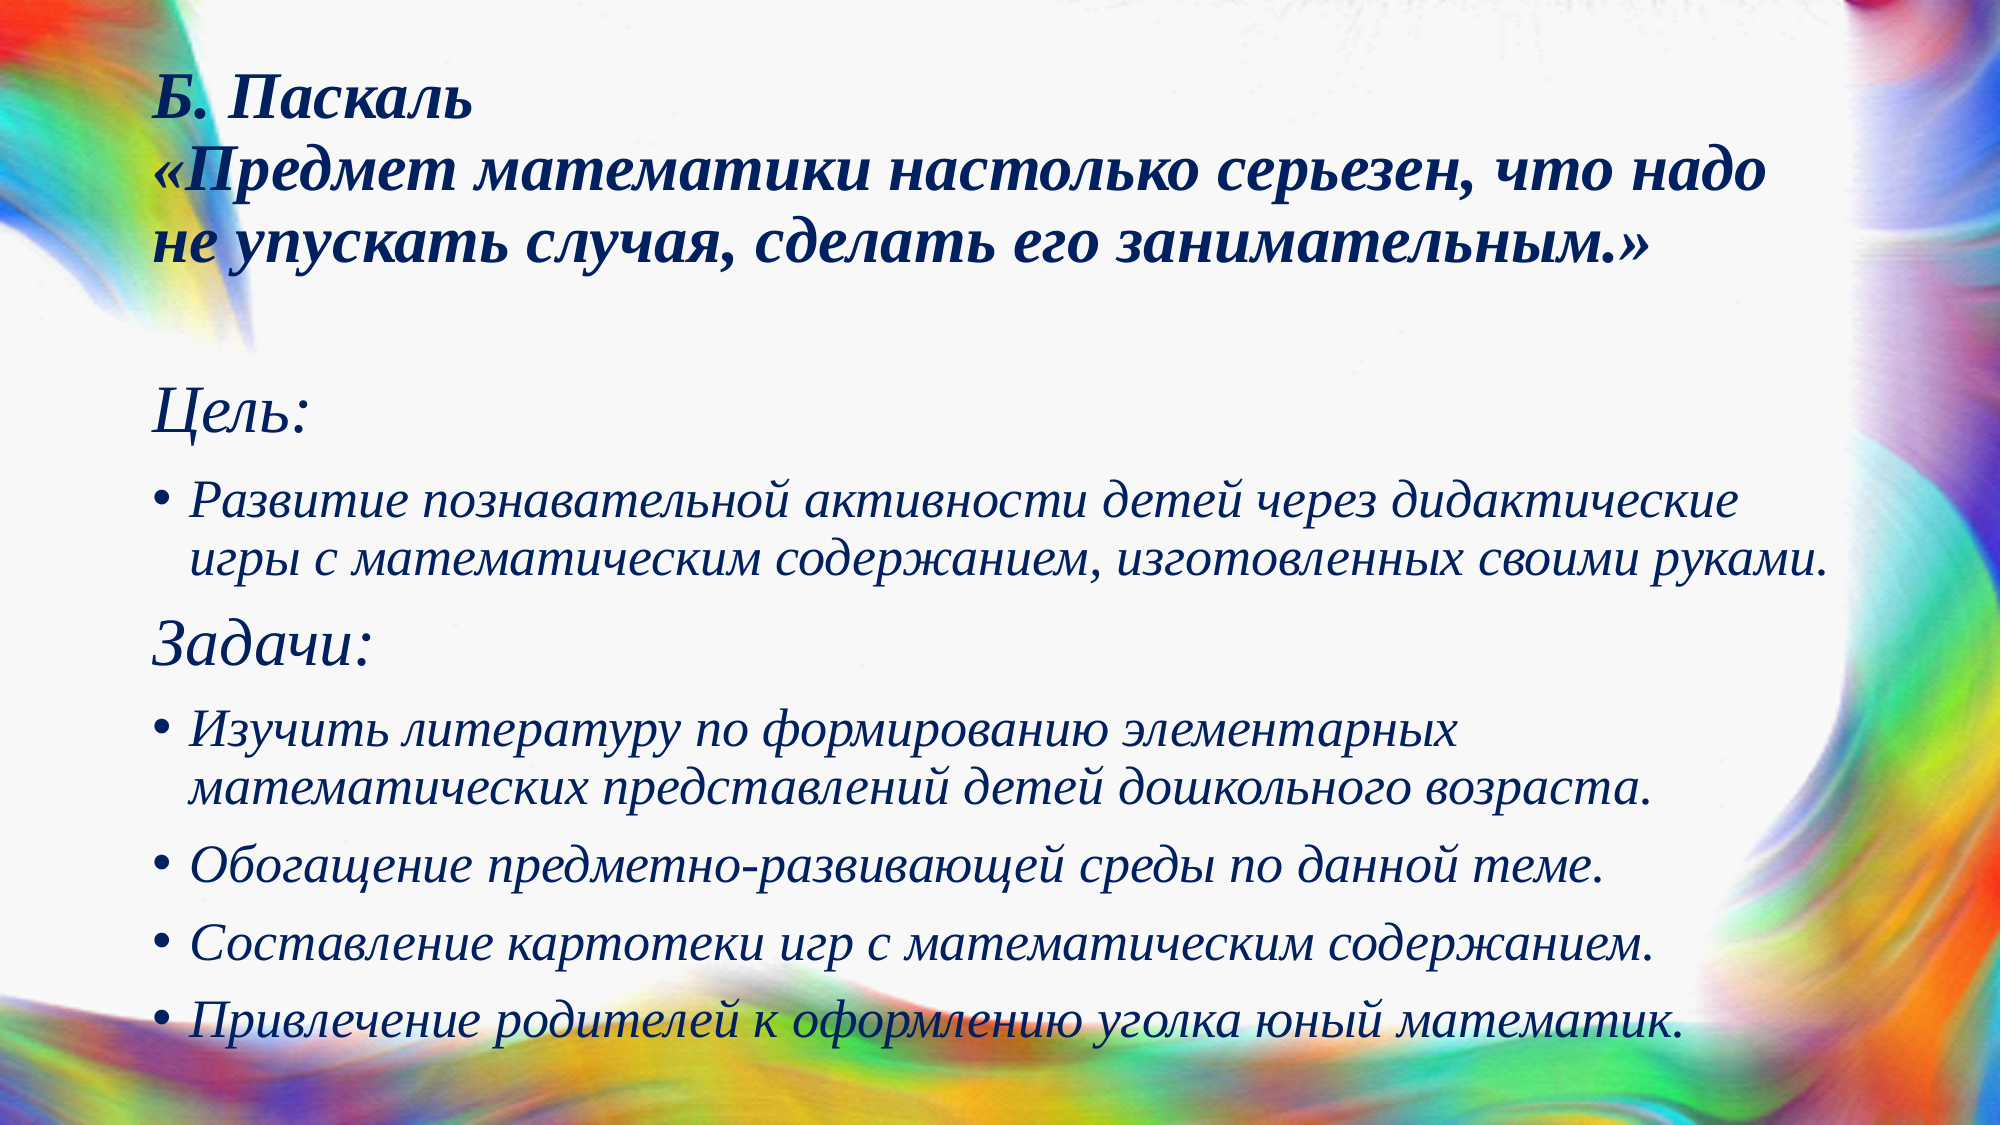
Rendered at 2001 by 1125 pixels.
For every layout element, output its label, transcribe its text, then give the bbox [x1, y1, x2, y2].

list Цель: Развитие познавательной активности детей через дидактические игры с математическим содержанием, изготовленных своими руками. Задачи: Изучить литературу по формированию элементарных математических представлений детей дошкольного возраста. Обогащение предметно-развивающей среды по данной теме. Составление картотеки игр с математическим содержанием. Привлечение родителей к оформлению уголка юный математик. [137, 351, 1863, 1066]
title Б. Паскаль «Предмет математики настолько серьезен, что надо не упускать случая, сделать его занимательным.» [137, 59, 1863, 278]
